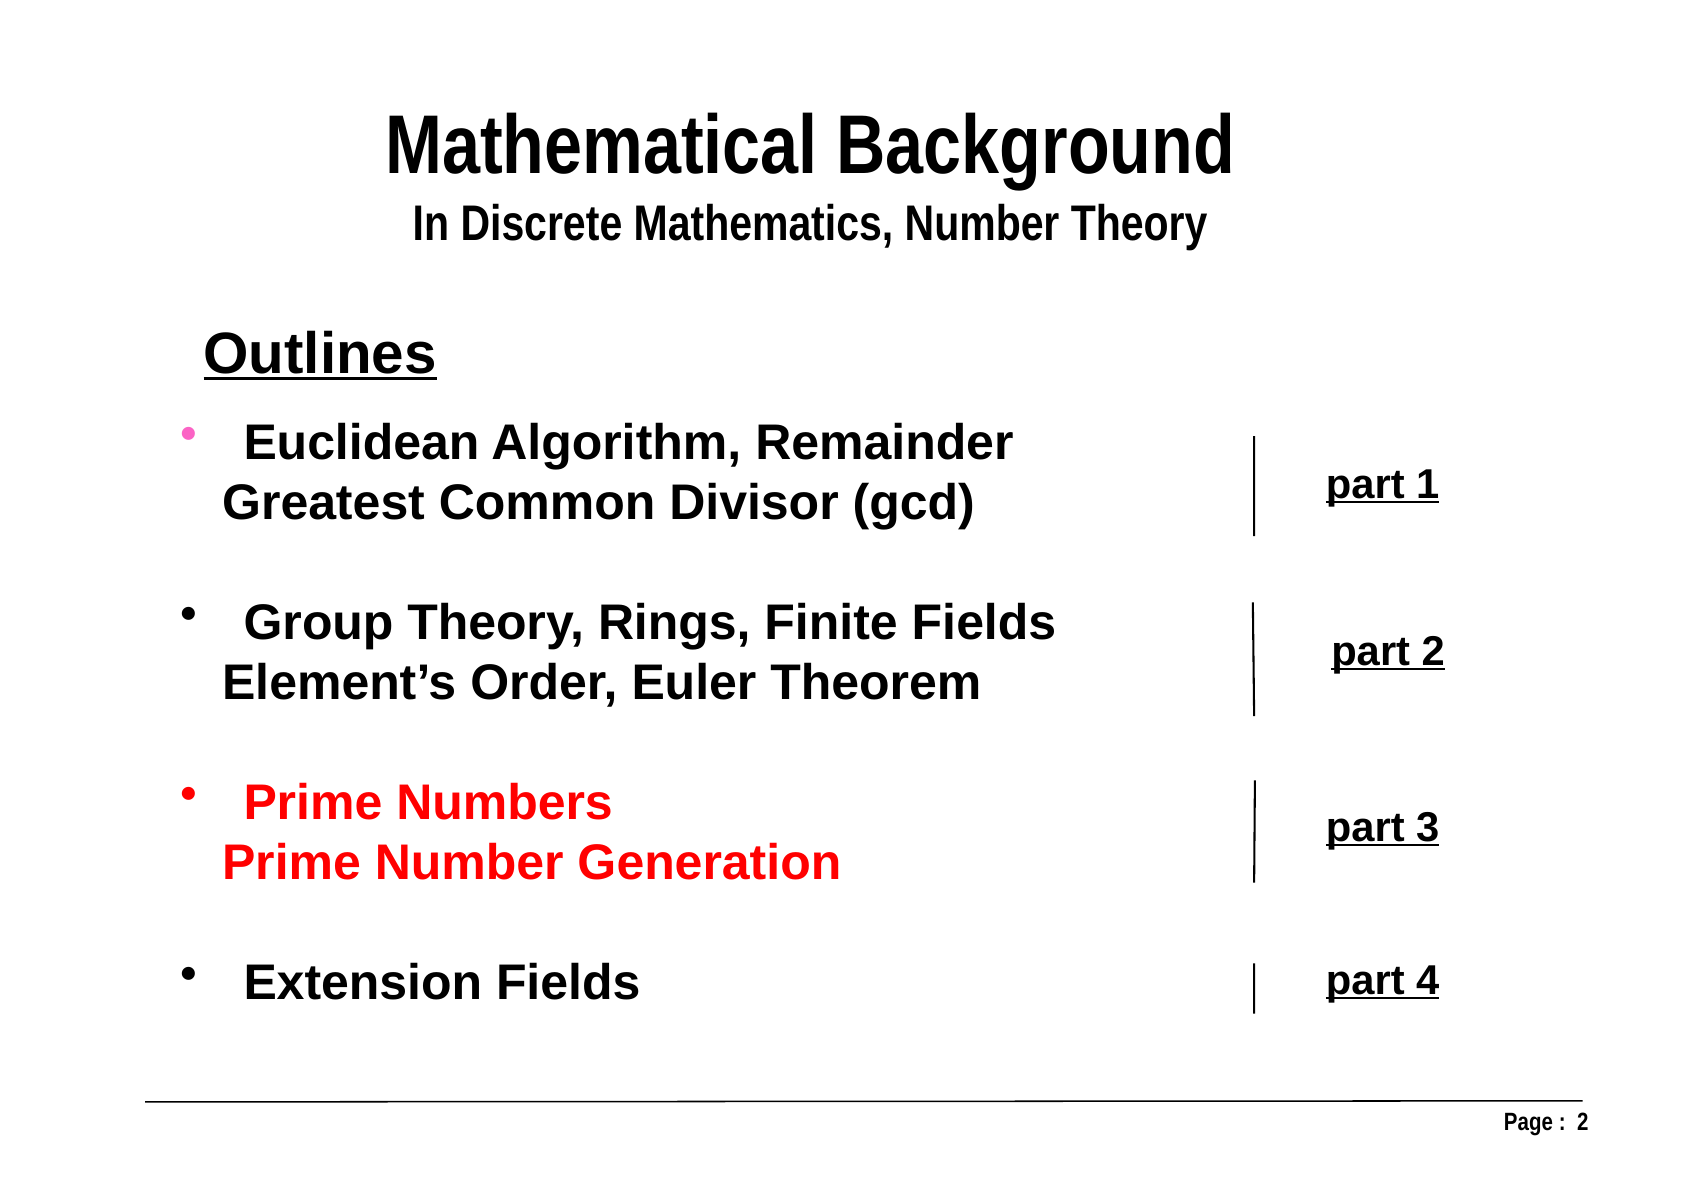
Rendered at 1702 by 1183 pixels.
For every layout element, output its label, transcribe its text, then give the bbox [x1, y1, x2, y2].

text_box Outlines [189, 307, 1139, 393]
text_box Mathematical Background In Discrete Mathematics, Number Theory [248, 83, 1373, 258]
text_box part 4 [1311, 945, 1455, 1011]
text_box part 1 [1311, 449, 1455, 515]
text_box Euclidean Algorithm, Remainder Greatest Common Divisor (gcd) Group Theory, Rings, Finite Fields Element’s Order, Euler Theorem Prime Numbers Prime Number Generation Extension Fields [165, 402, 1478, 1017]
text_box part 2 [1316, 616, 1460, 682]
text_box part 3 [1311, 791, 1455, 858]
